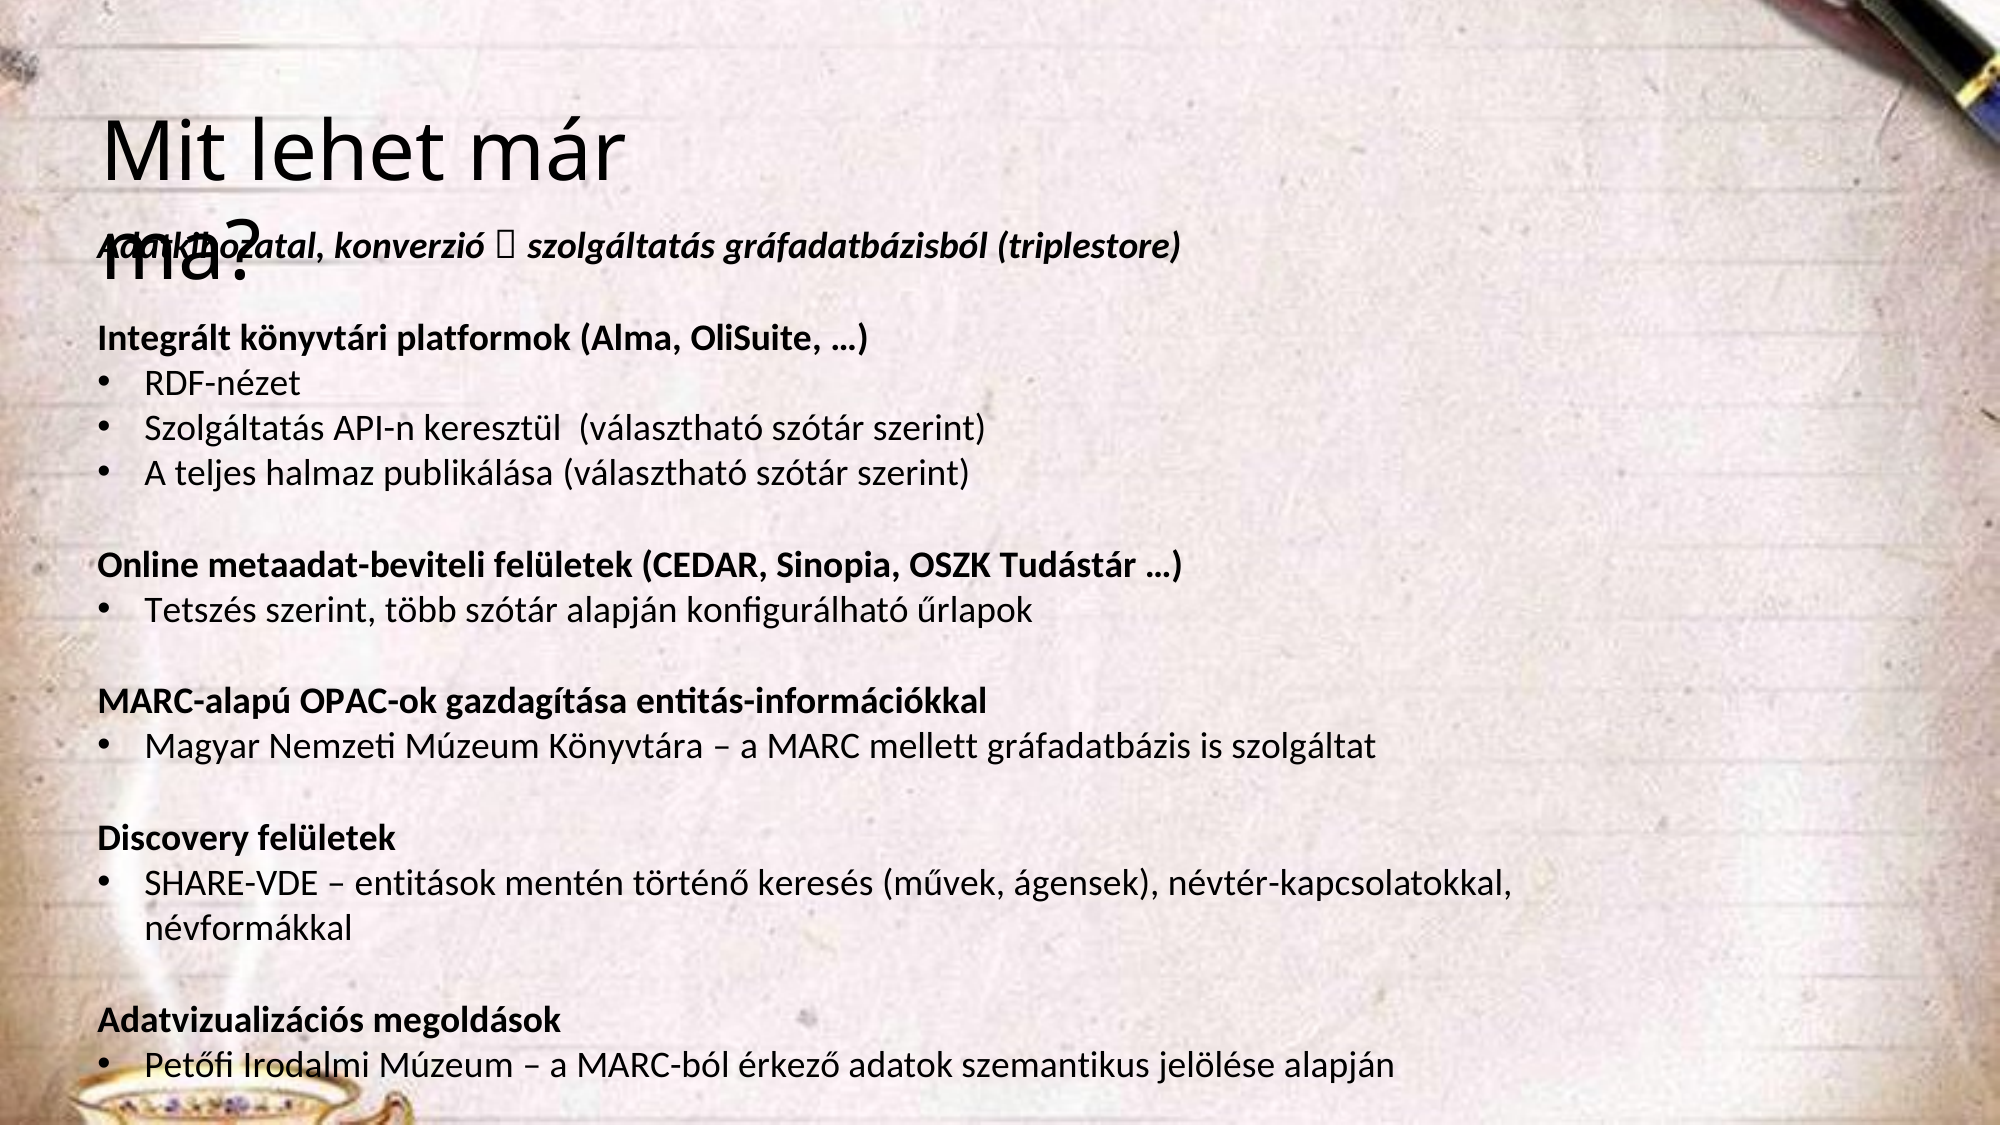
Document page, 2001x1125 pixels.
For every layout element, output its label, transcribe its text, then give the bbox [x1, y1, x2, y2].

picture [0, 0, 2000, 1125]
text_box Mit lehet már ma? [98, 96, 714, 219]
text_box Adatkihozatal, konverzió  szolgáltatás gráfadatbázisból (triplestore) Integrált könyvtári platformok (Alma, OliSuite, …) RDF-nézet Szolgáltatás API-n keresztül (választható szótár szerint) A teljes halmaz publikálása (választható szótár szerint) Online metaadat-beviteli felületek (CEDAR, Sinopia, OSZK Tudástár …) Tetszés szerint, több szótár alapján konfigurálható űrlapok MARC-alapú OPAC-ok gazdagítása entitás-információkkal Magyar Nemzeti Múzeum Könyvtára – a MARC mellett gráfadatbázis is szolgáltat Discovery felületek SHARE-VDE – entitások mentén történő keresés (művek, ágensek), névtér-kapcsolatokkal, névformákkal Adatvizualizációs megoldások Petőfi Irodalmi Múzeum – a MARC-ból érkező adatok szemantikus jelölése alapján [95, 219, 1723, 1086]
